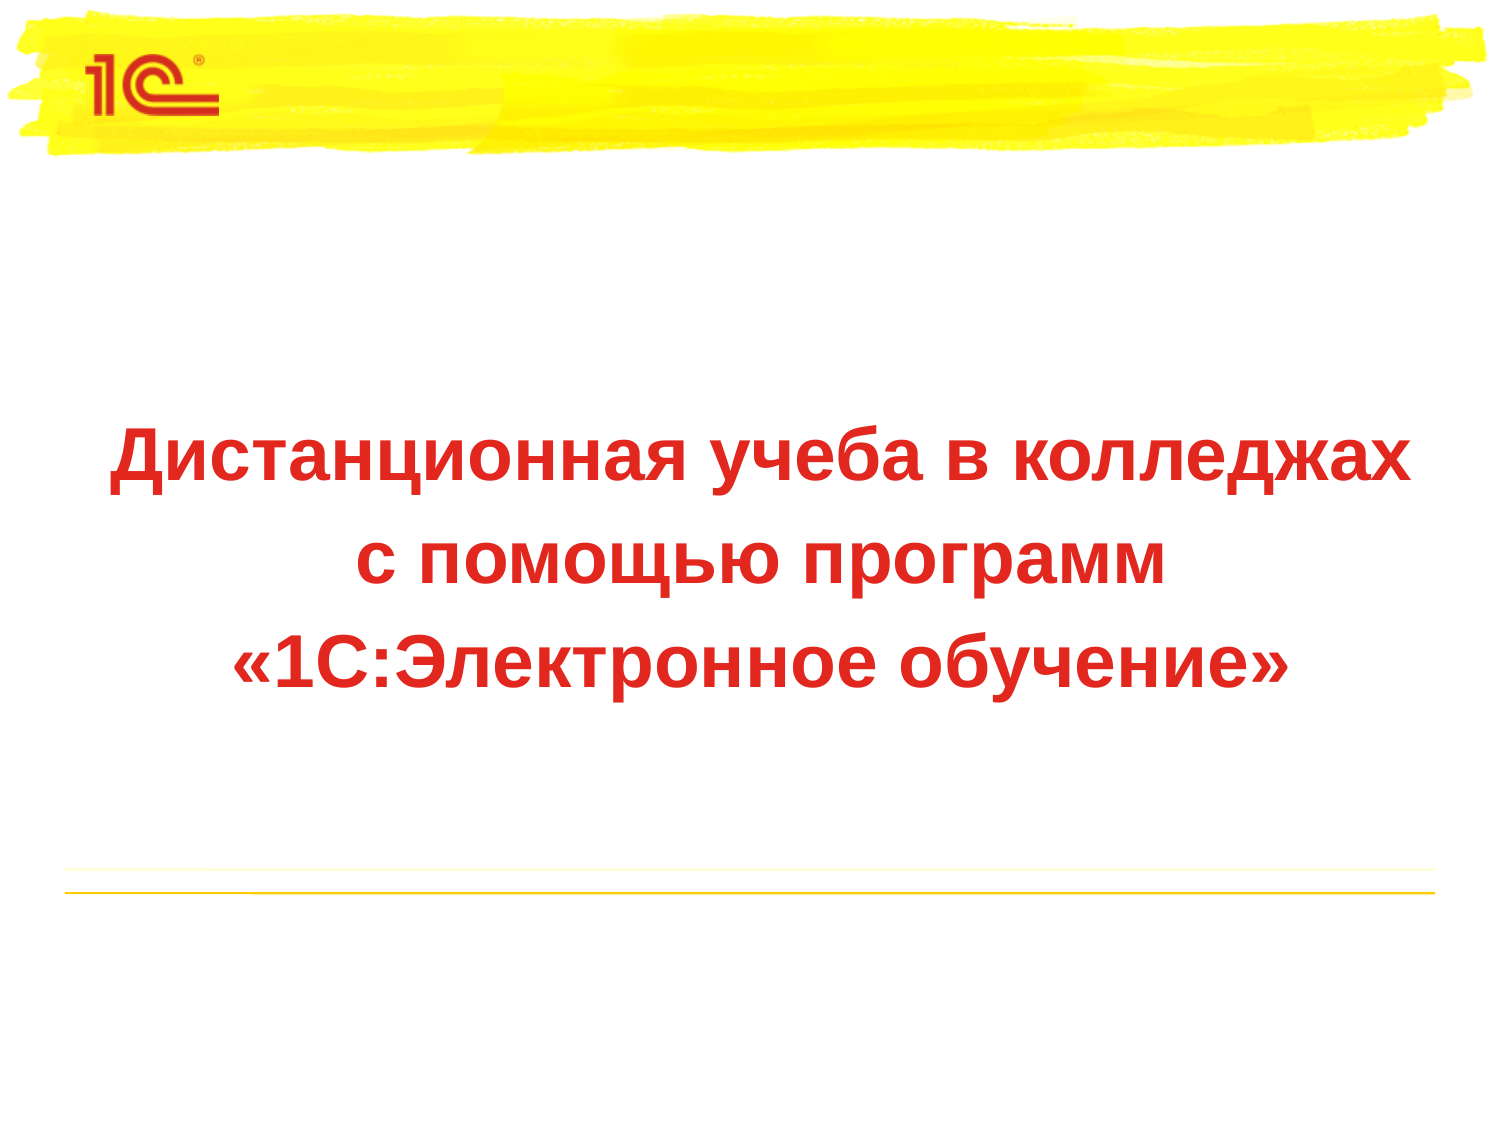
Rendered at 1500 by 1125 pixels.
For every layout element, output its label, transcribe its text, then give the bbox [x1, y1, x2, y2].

picture [0, 0, 1500, 1125]
title Дистанционная учеба в колледжах с помощью программ «1C:Электронное обучение» [76, 355, 1448, 829]
